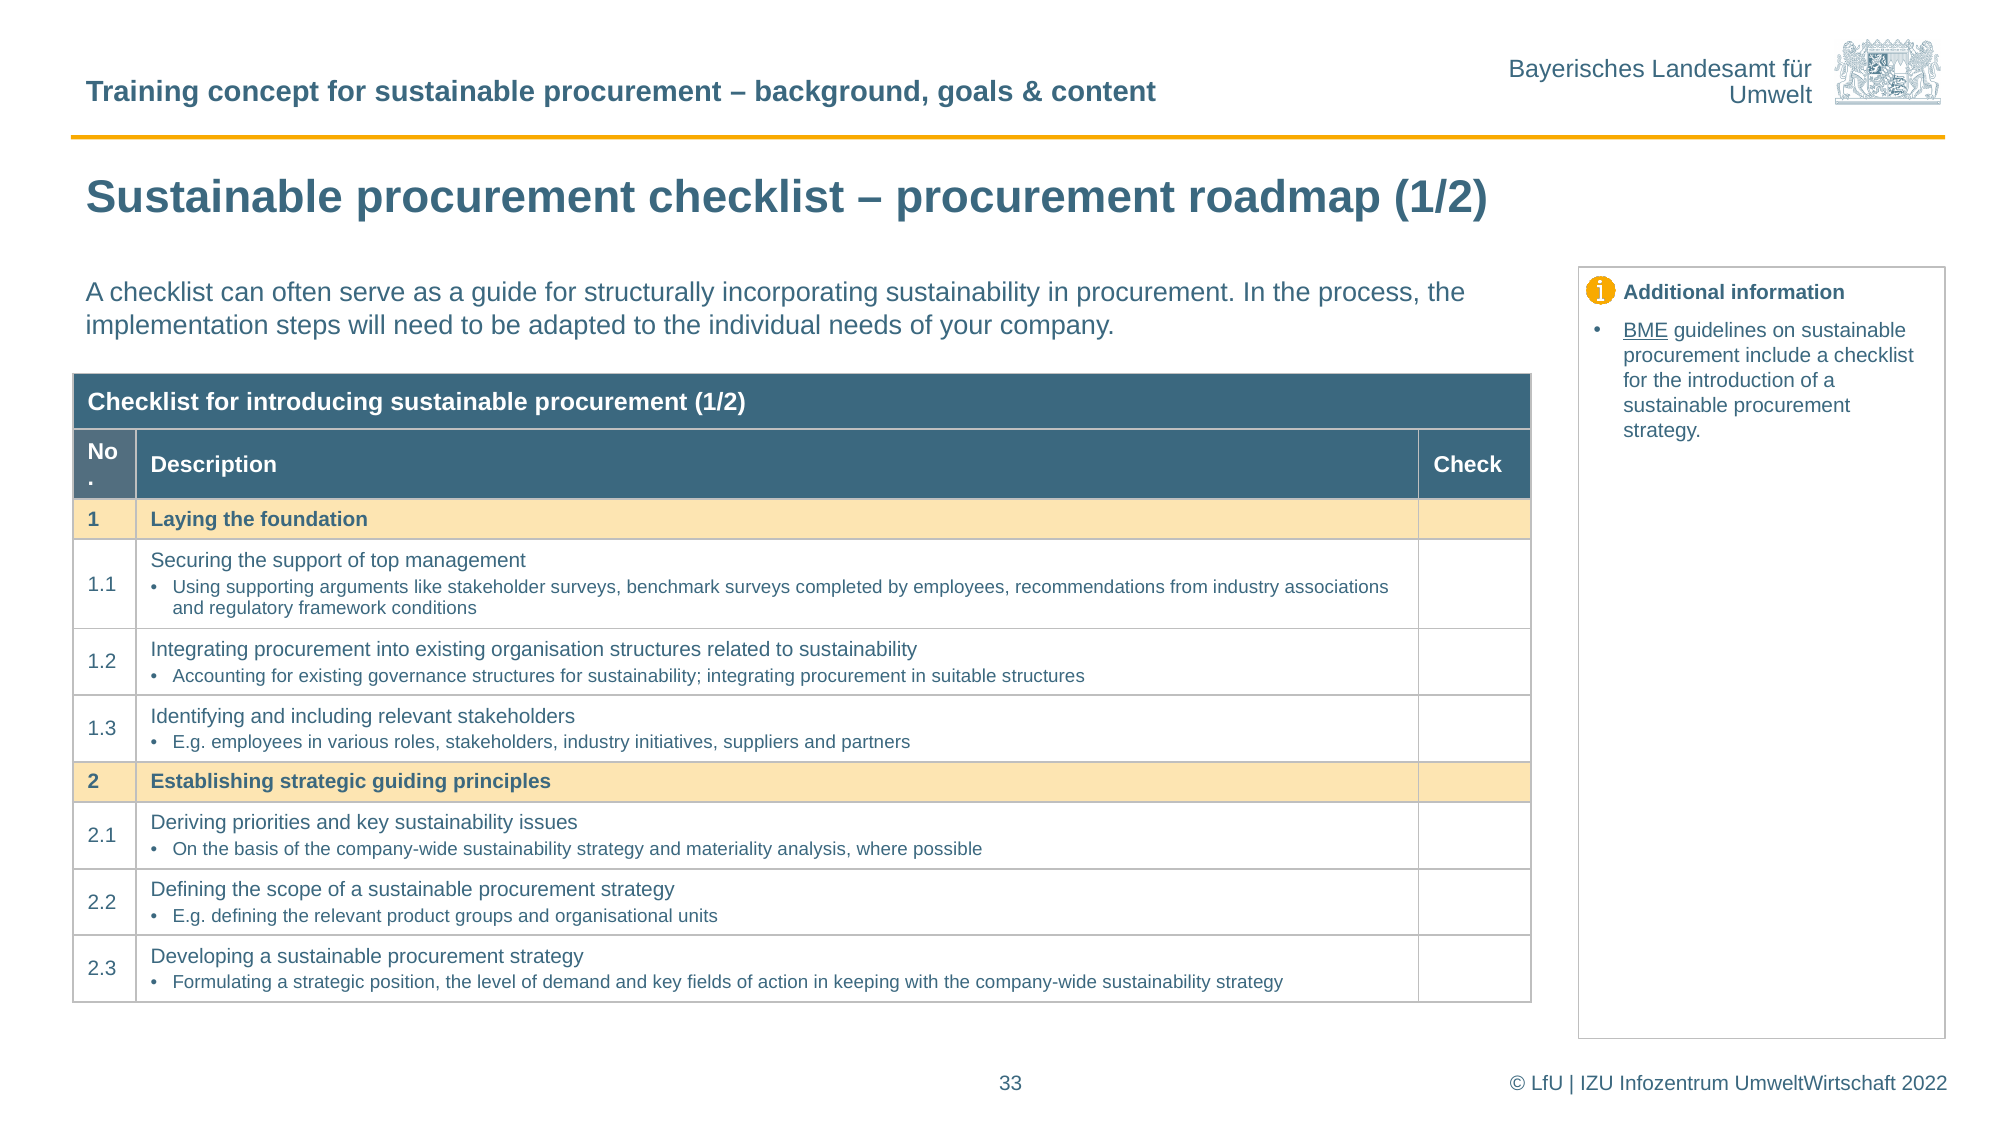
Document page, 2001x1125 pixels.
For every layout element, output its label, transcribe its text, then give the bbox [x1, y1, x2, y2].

table_cell Establishing strategic guiding principles [137, 763, 1418, 801]
table_cell [1419, 763, 1530, 801]
picture [1582, 271, 1619, 308]
table_cell [1419, 870, 1530, 934]
table_cell 2.2 [74, 870, 135, 934]
text_box A checklist can often serve as a guide for structurally incorporating sustainability in procurement. In the process, the implementation steps will need to be adapted to the individual needs of your company. [70, 267, 1556, 347]
slide_number 33 [958, 1062, 1063, 1109]
table_cell [1419, 540, 1530, 628]
title Sustainable procurement checklist – procurement roadmap (1/2) [70, 153, 1946, 236]
table_cell 2.1 [74, 803, 135, 868]
table_cell Developing a sustainable procurement strategy Formulating a strategic position, the level of demand and key fields of action in keeping with the company-wide sustainability strategy [137, 936, 1418, 1001]
table_cell 1.3 [74, 696, 135, 761]
table_header Checklist for introducing sustainable procurement (1/2) [74, 374, 1530, 428]
table_cell 2.3 [74, 936, 135, 1001]
table_cell Integrating procurement into existing organisation structures related to sustainability Accounting for existing governance structures for sustainability; integrating procurement in suitable structures [137, 629, 1418, 694]
table_cell Securing the support of top management Using supporting arguments like stakeholder surveys, benchmark surveys completed by employees, recommendations from industry associations and regulatory framework conditions [137, 540, 1418, 628]
table_cell Deriving priorities and key sustainability issues On the basis of the company-wide sustainability strategy and materiality analysis, where possible [137, 803, 1418, 868]
table_cell [1419, 629, 1530, 694]
table_cell Defining the scope of a sustainable procurement strategy E.g. defining the relevant product groups and organisational units [137, 870, 1418, 934]
table_cell [1419, 500, 1530, 538]
table_cell Description [137, 430, 1418, 498]
slide_number Training concept for sustainable procurement – background, goals & content [70, 36, 1403, 115]
table_cell Laying the foundation [137, 500, 1418, 538]
table_cell [1419, 696, 1530, 761]
table_cell 2 [74, 763, 135, 801]
table_cell 1.2 [74, 629, 135, 694]
table_cell 1.1 [74, 540, 135, 628]
table_cell Check [1419, 430, 1530, 498]
footer © LfU | IZU Infozentrum UmweltWirtschaft 2022 [1158, 1062, 1963, 1109]
table_cell [1419, 936, 1530, 1001]
text_box Additional information BME guidelines on sustainable procurement include a checklist for the introduction of a sustainable procurement strategy. [1578, 267, 1945, 1039]
table_cell No. [74, 430, 135, 498]
picture [1834, 39, 1941, 105]
table_cell Identifying and including relevant stakeholders E.g. employees in various roles, stakeholders, industry initiatives, suppliers and partners [137, 696, 1418, 761]
table_cell 1 [74, 500, 135, 538]
table_cell [1419, 803, 1530, 868]
